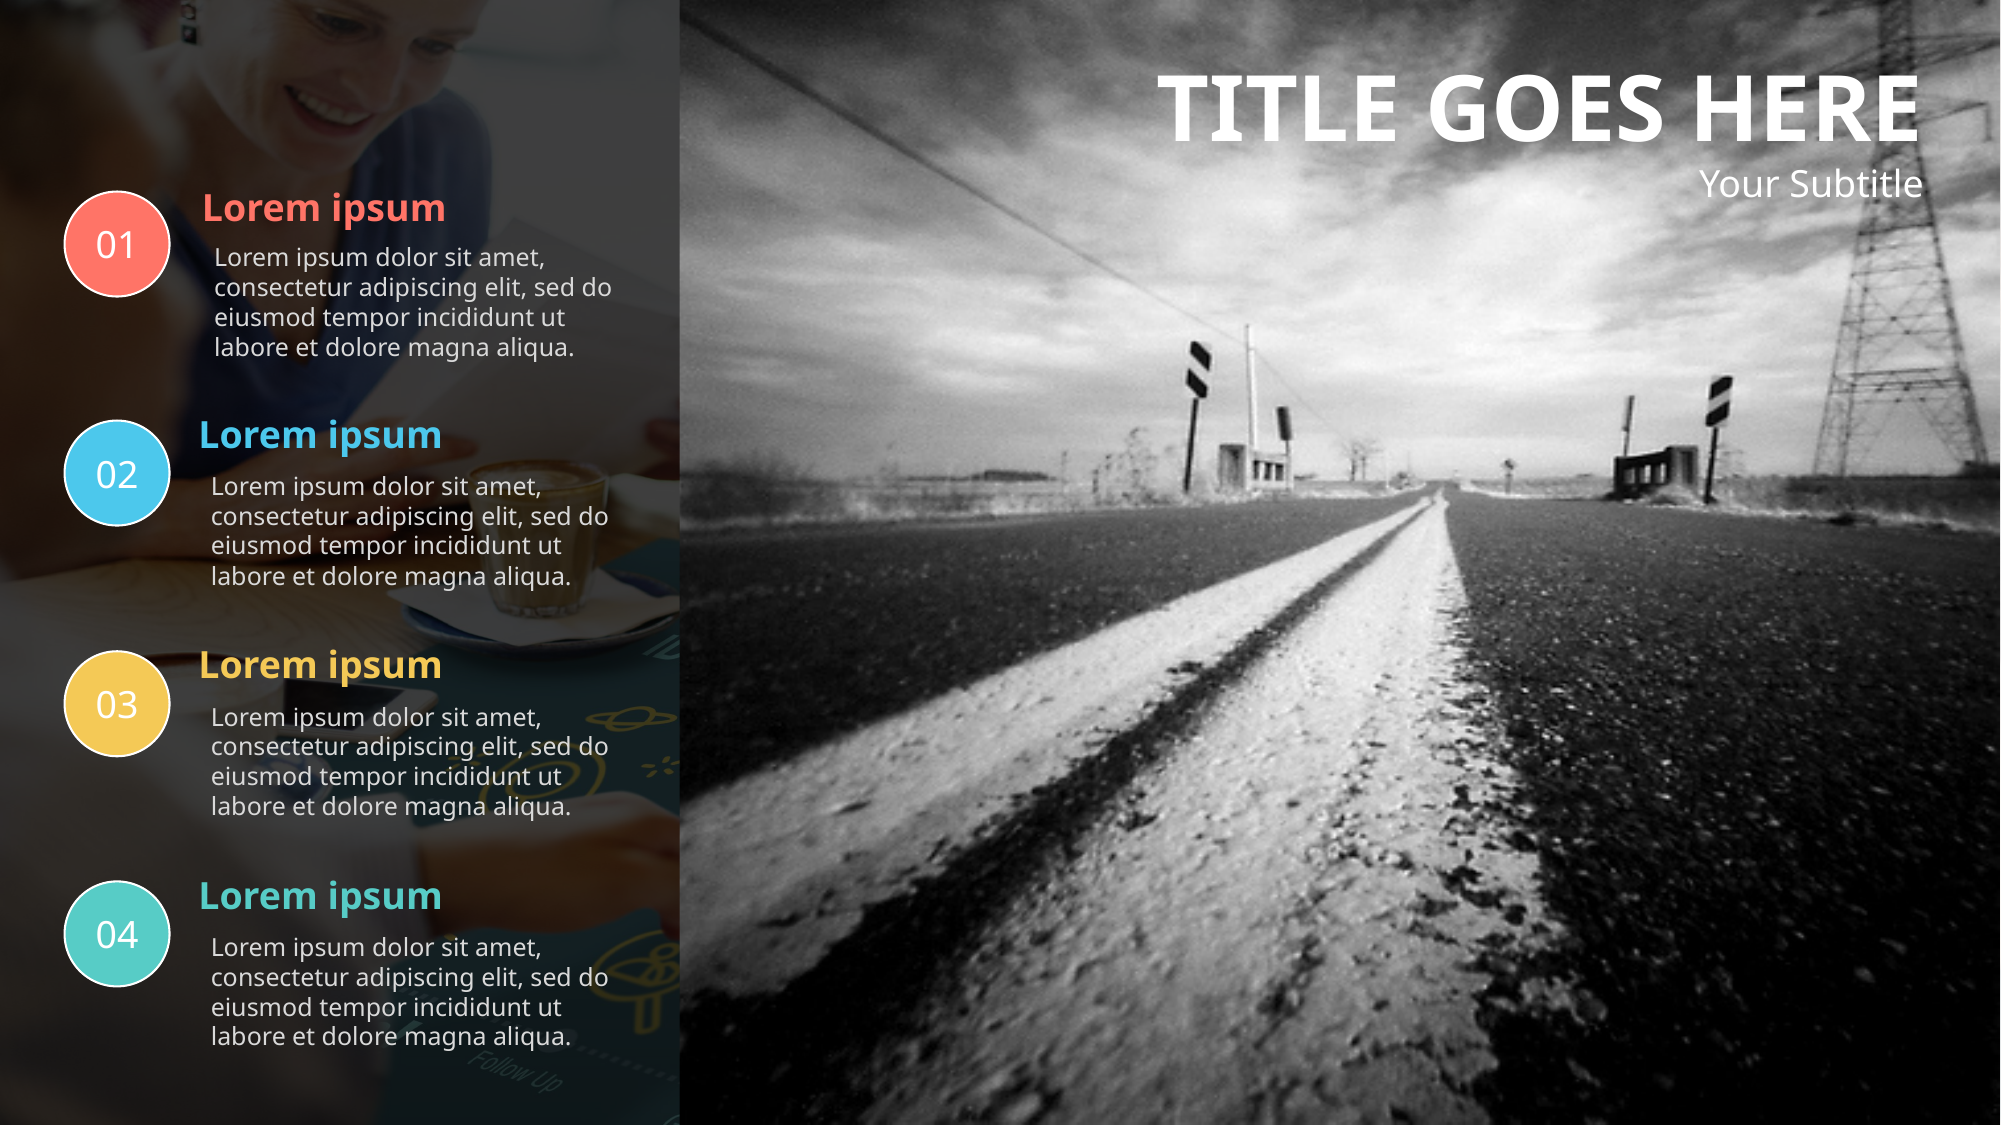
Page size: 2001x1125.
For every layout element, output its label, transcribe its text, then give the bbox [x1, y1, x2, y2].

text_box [204, 183, 647, 368]
text_box 01 [63, 190, 171, 298]
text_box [200, 641, 643, 828]
text_box TITLE GOES HERE Your Subtitle [1035, 42, 1939, 212]
picture [0, 0, 679, 1125]
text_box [200, 410, 643, 597]
text_box 02 [63, 419, 171, 527]
text_box 04 [63, 880, 171, 988]
text_box [679, 0, 2000, 1125]
text_box 03 [63, 650, 171, 758]
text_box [200, 871, 643, 1058]
